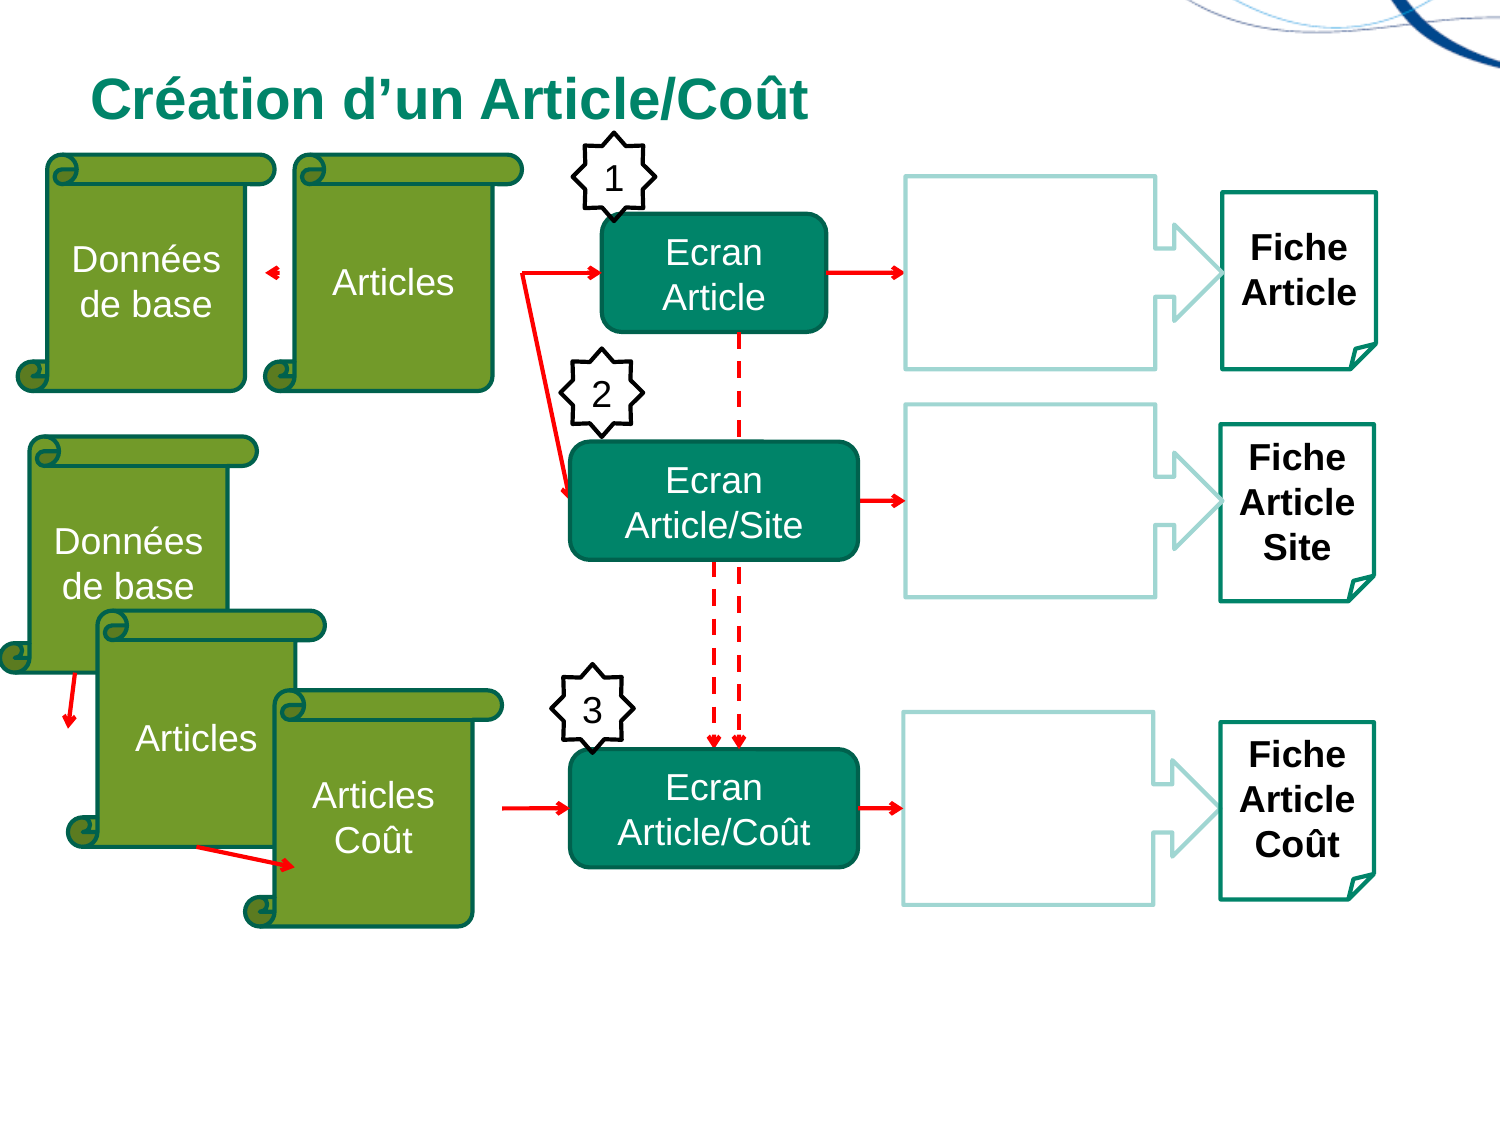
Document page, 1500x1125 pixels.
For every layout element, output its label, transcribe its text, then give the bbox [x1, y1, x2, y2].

text_box Articles Coût [242, 688, 505, 929]
text_box Validation Création Fiche Article/Site [903, 402, 1225, 600]
text_box Données de base [0, 434, 260, 675]
text_box Fiche Article [1220, 190, 1379, 372]
title Création d’un Article/Coût [74, 49, 1426, 143]
text_box 2 [576, 346, 646, 439]
text_box Fiche ArticleSite [1218, 422, 1377, 604]
text_box Articles [262, 152, 525, 394]
text_box Articles [65, 608, 327, 849]
text_box Ecran Article [599, 211, 829, 335]
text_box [196, 846, 295, 868]
text_box Ecran Article/Site [743, 439, 861, 562]
text_box Données de base [15, 152, 277, 394]
text_box Ecran Article/Coût [567, 747, 861, 870]
text_box Fiche Article Coût [1218, 720, 1377, 902]
text_box Ecran Article/Site [567, 439, 734, 562]
text_box 1 [570, 130, 658, 224]
text_box Validation Création Fiche Article [903, 174, 1225, 372]
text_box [74, 672, 98, 730]
text_box Validation Fiche Article/Coût [901, 709, 1218, 907]
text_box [492, 272, 571, 501]
text_box 3 [549, 661, 636, 755]
picture [1025, 0, 1500, 141]
